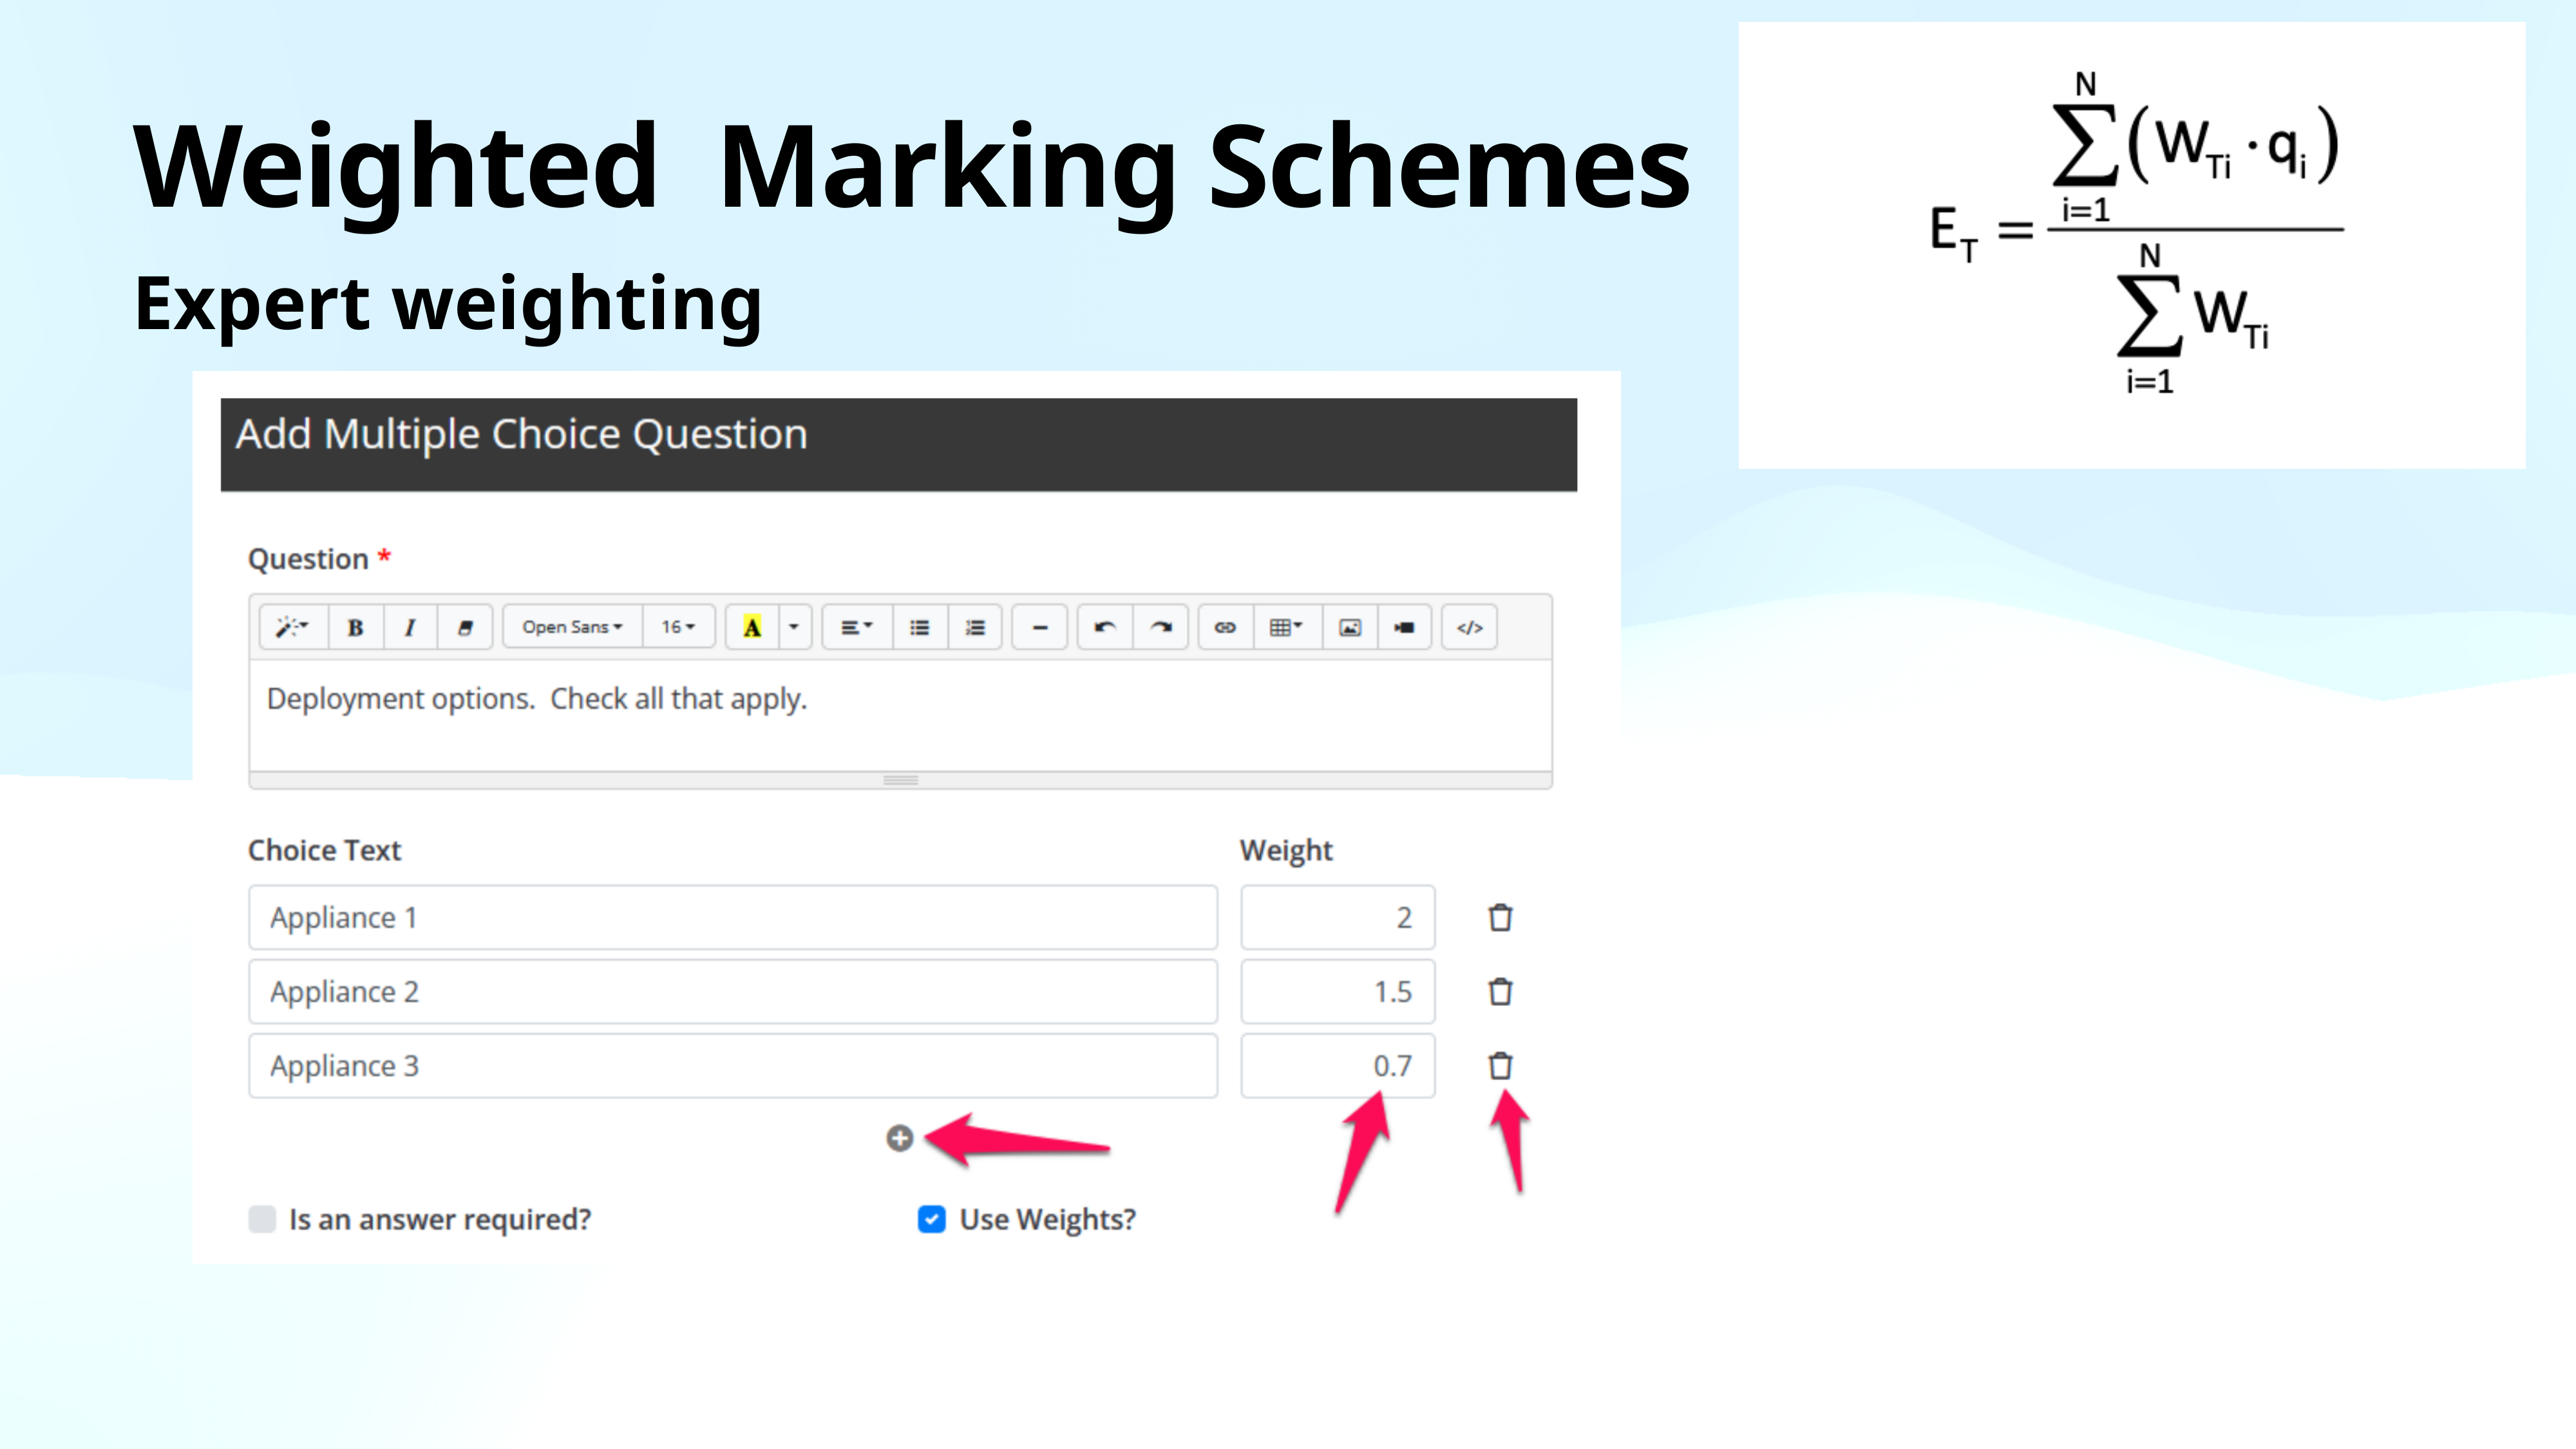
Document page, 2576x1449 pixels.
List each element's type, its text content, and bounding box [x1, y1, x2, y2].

title Weighted Marking Schemes [127, 113, 1739, 251]
text_box Expert weighting [127, 251, 1739, 350]
picture [0, 0, 2576, 1449]
